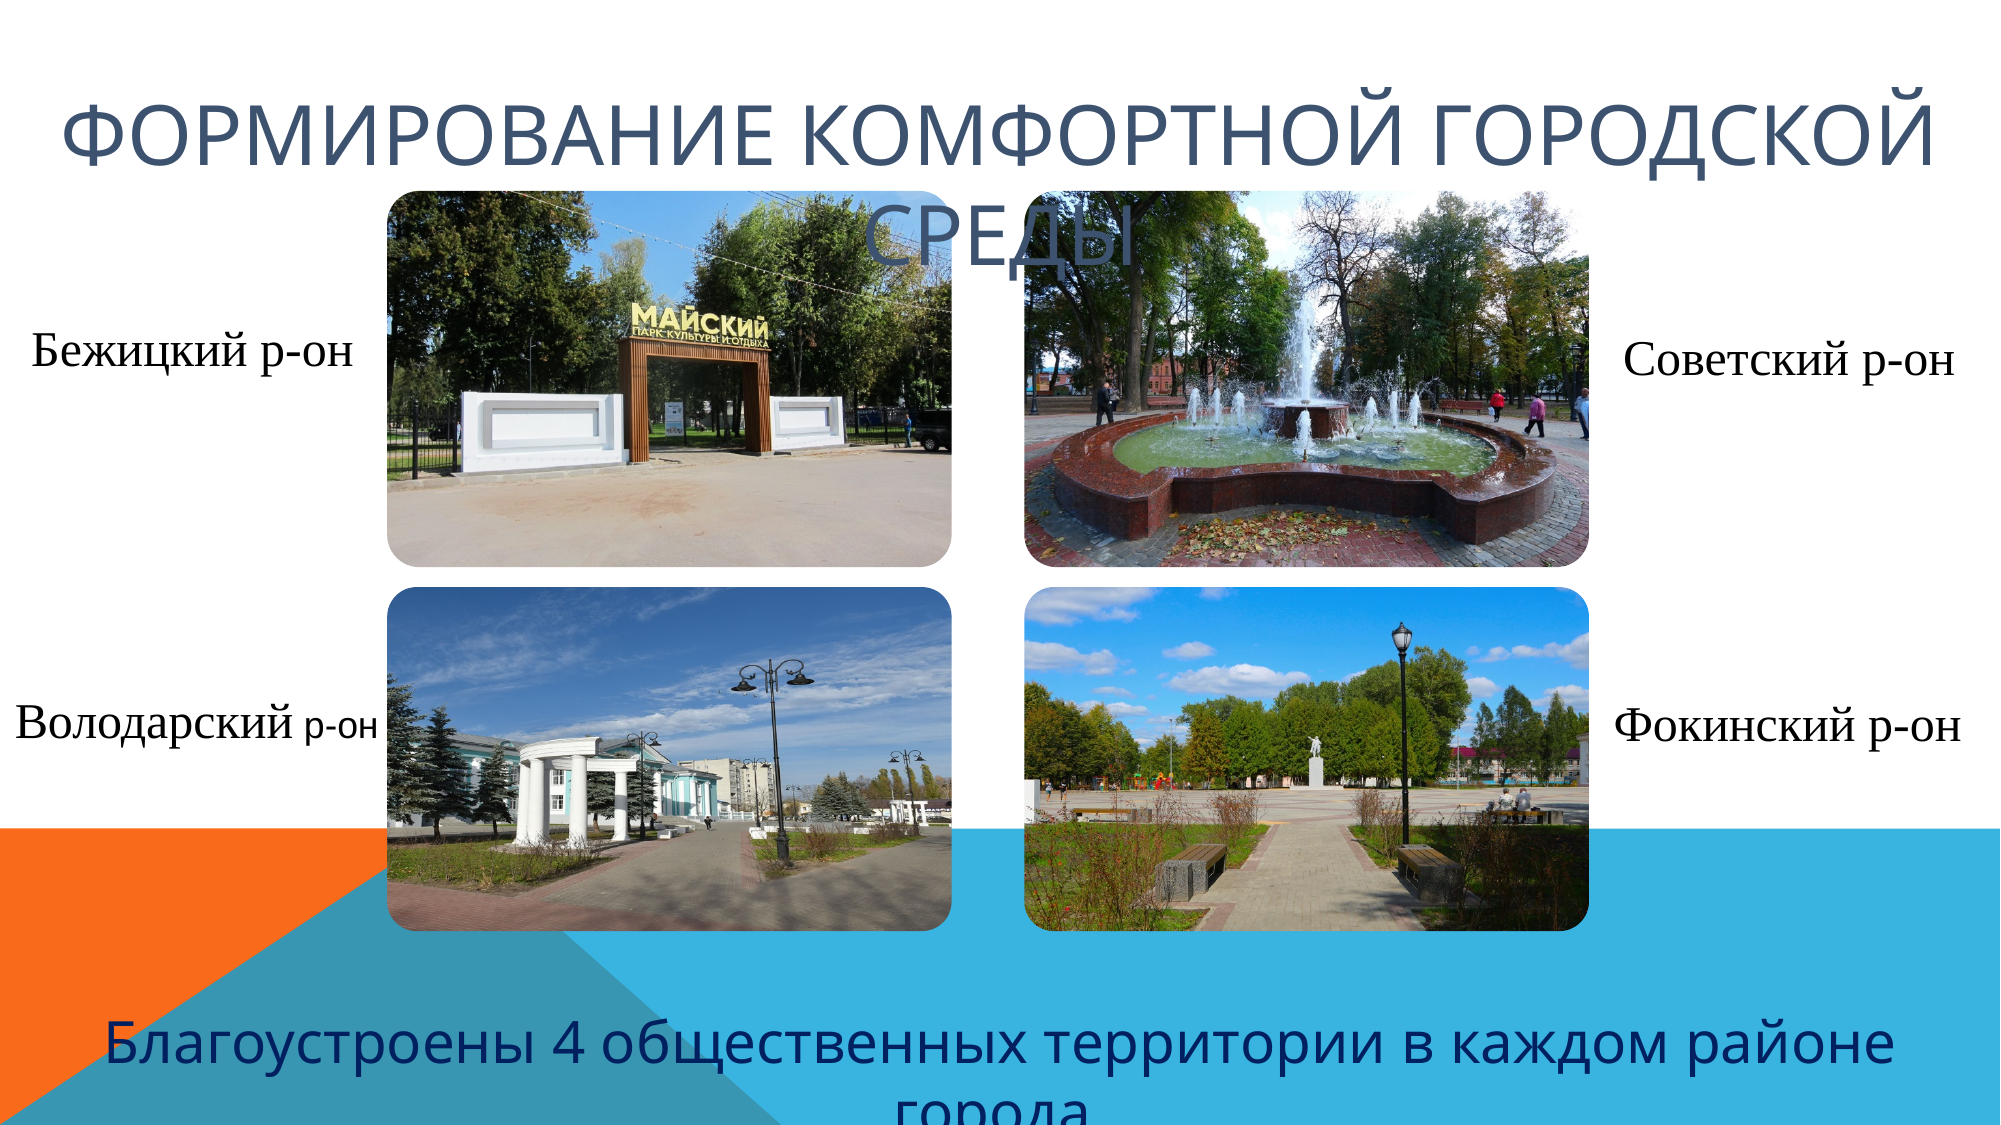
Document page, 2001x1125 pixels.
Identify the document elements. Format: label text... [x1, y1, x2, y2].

picture [386, 190, 952, 568]
picture [1024, 190, 1590, 568]
text_box Советский р-он [1608, 318, 1979, 394]
text_box Фокинский р-он [1598, 684, 1989, 760]
picture [386, 586, 952, 932]
text_box Благоустроены 4 общественных территории в каждом районе города [0, 997, 2000, 1125]
text_box Бежицкий р-он [16, 308, 381, 384]
picture [1024, 586, 1590, 932]
text_box ФОРМИРОВАНИЕ КОМФОРТНОЙ ГОРОДСКОЙ СРЕДЫ [0, 74, 2000, 290]
text_box Володарский р-он [0, 681, 381, 756]
